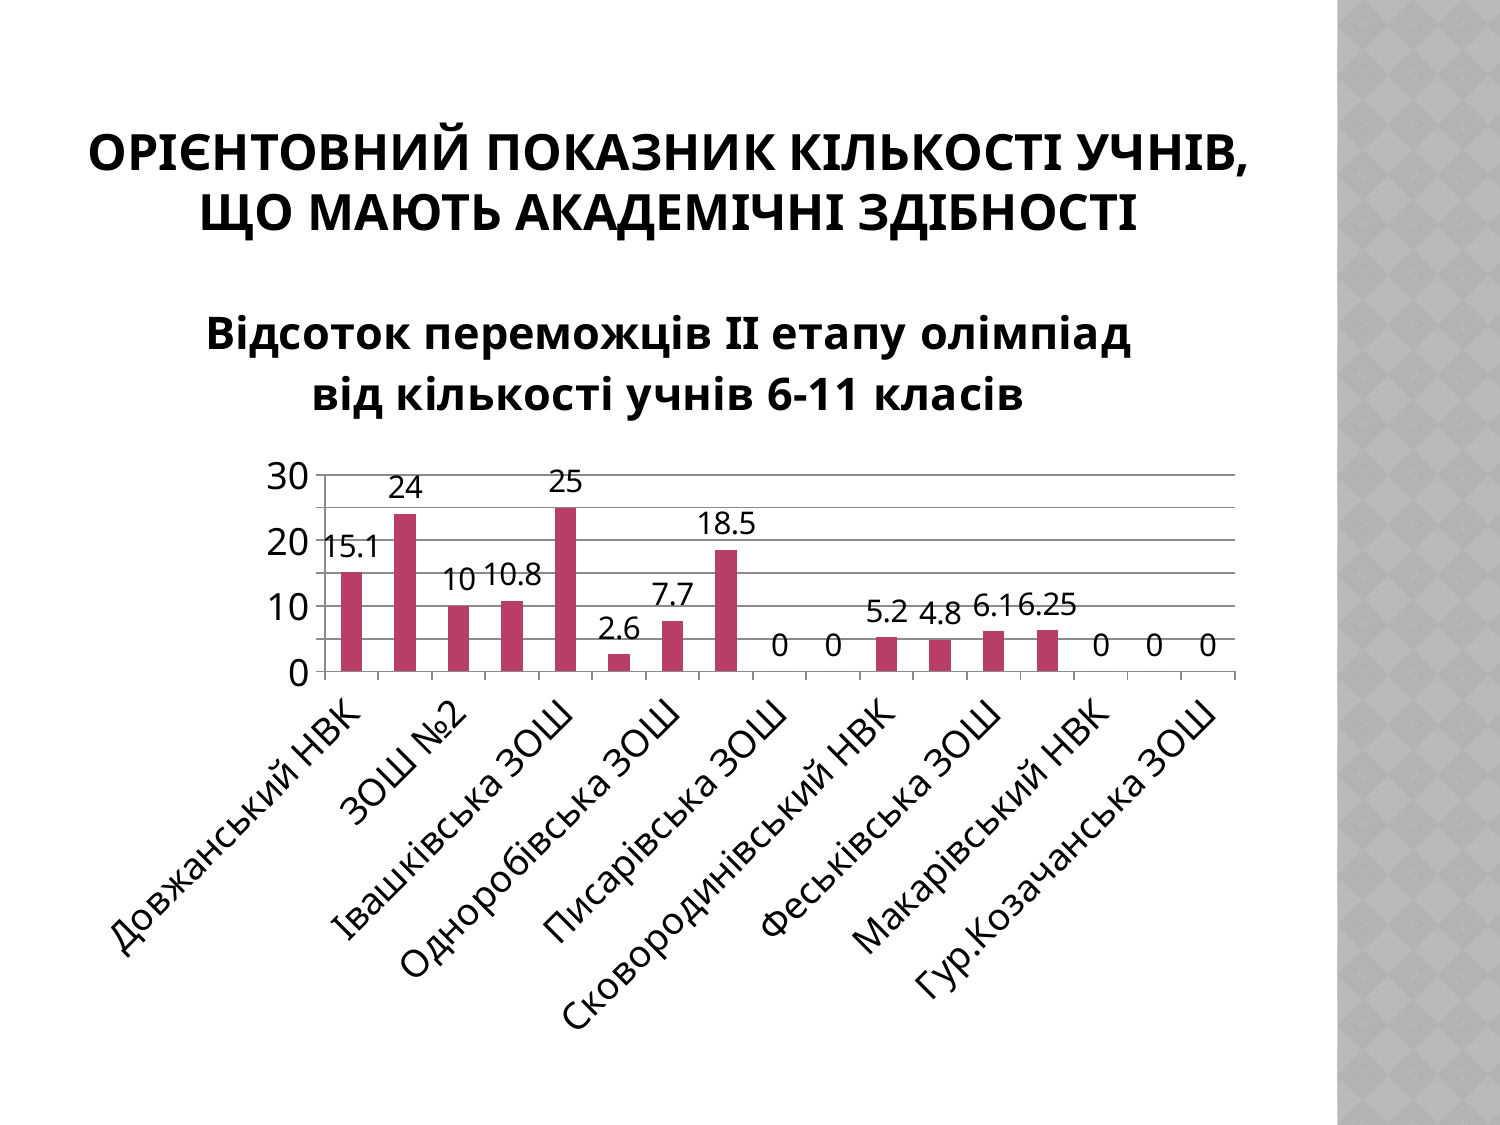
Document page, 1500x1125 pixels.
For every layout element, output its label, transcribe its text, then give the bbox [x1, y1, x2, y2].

title Орієнтовний показник кількості учнів, що мають академічні здібності [75, 52, 1263, 240]
chart [74, 263, 1263, 1060]
